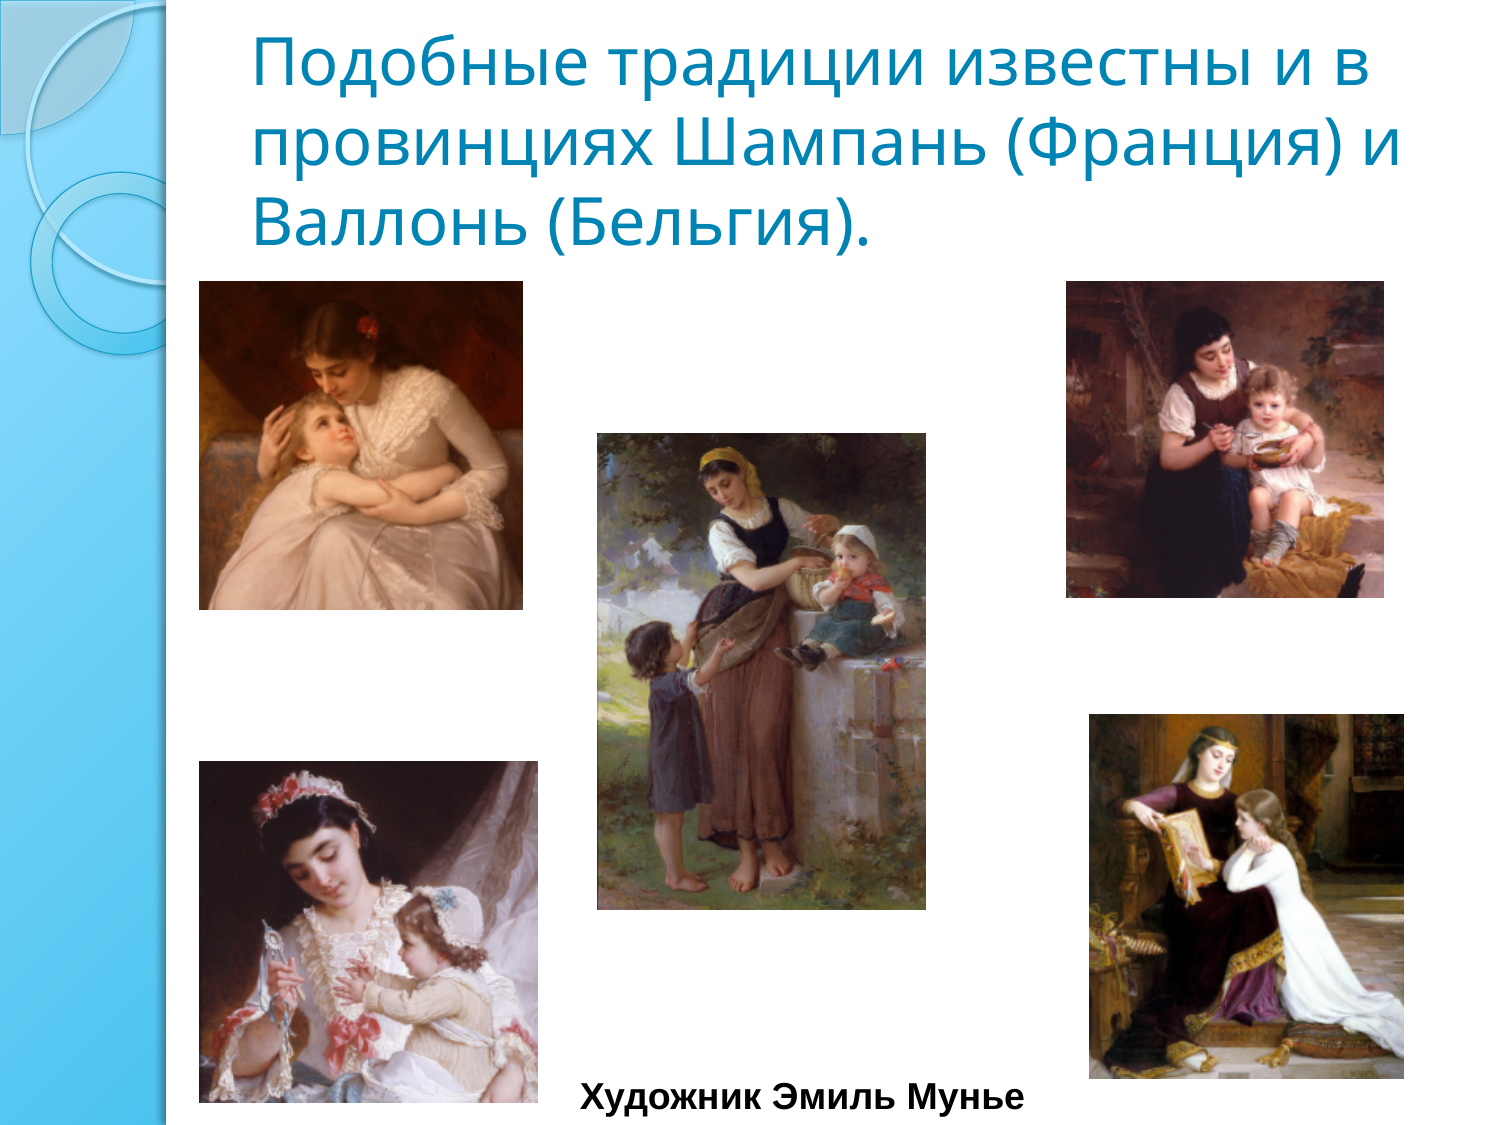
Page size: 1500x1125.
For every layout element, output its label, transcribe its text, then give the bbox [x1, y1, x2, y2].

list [198, 280, 523, 610]
picture [1066, 281, 1384, 598]
picture [597, 433, 926, 910]
text_box Художник Эмиль Мунье [565, 1064, 1041, 1124]
picture [198, 761, 538, 1104]
picture [1089, 714, 1404, 1079]
title Подобные традиции известны и в провинциях Шампань (Франция) и Валлонь (Бельгия). [235, 45, 1466, 233]
